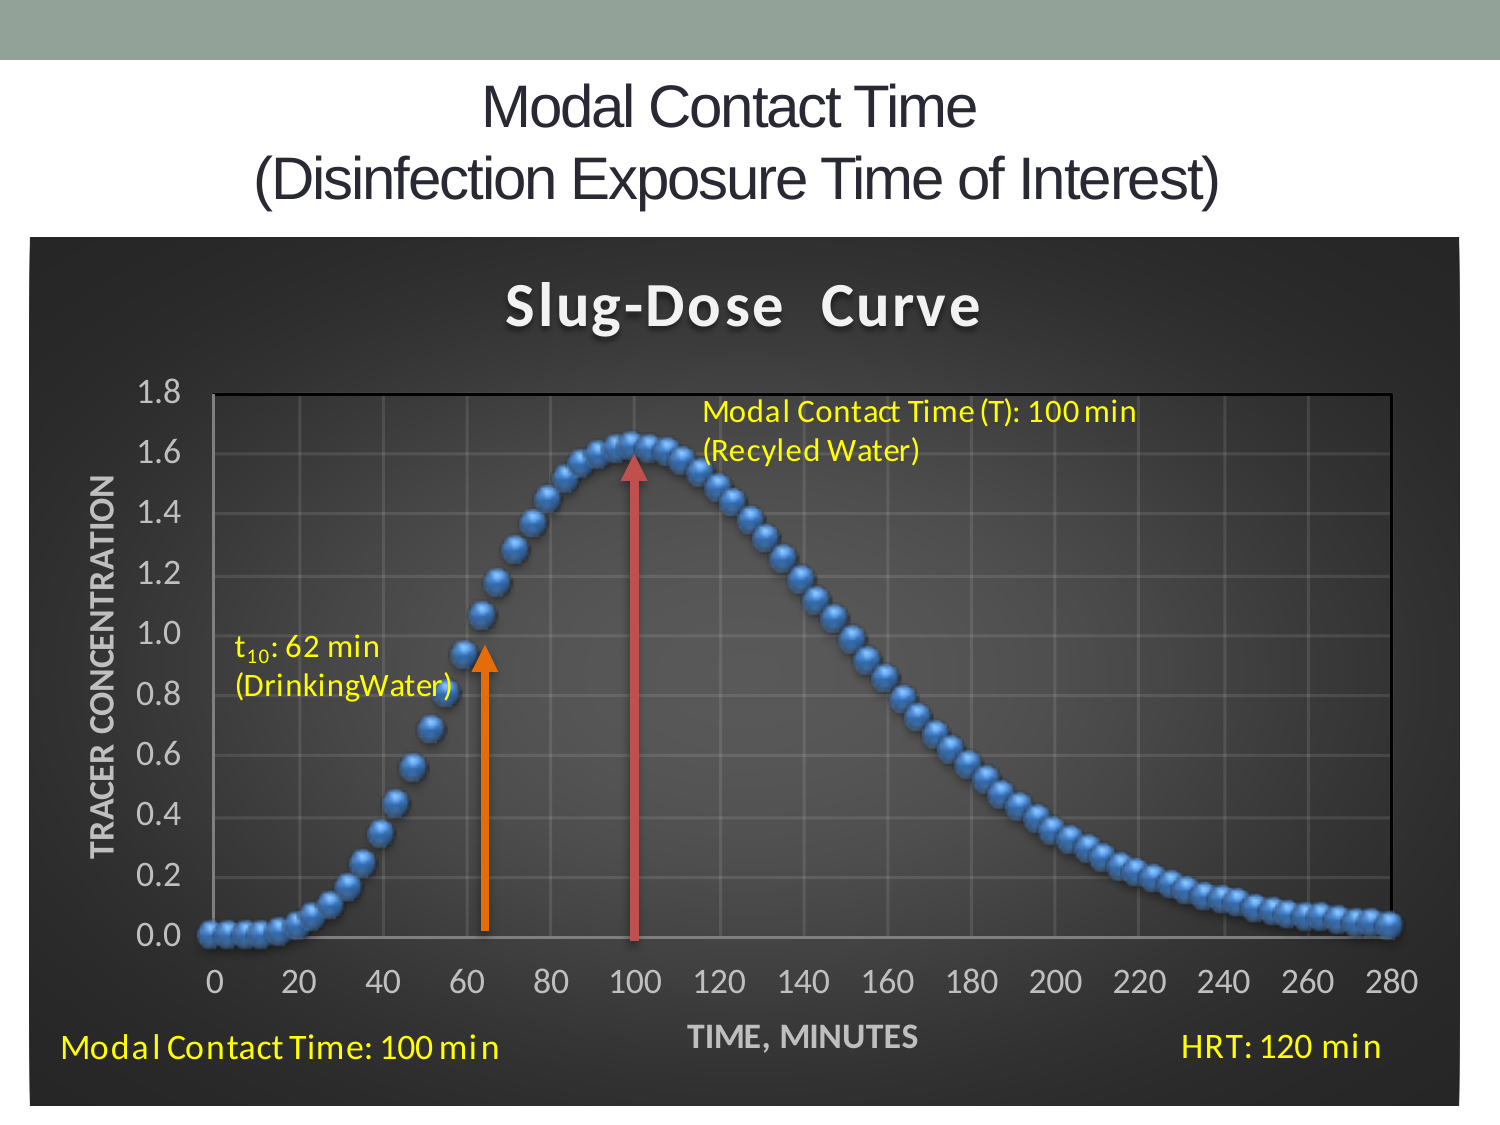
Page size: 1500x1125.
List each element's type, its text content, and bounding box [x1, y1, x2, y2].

picture [29, 237, 1460, 1107]
title Modal Contact Time (Disinfection Exposure Time of Interest) [62, 58, 1413, 222]
